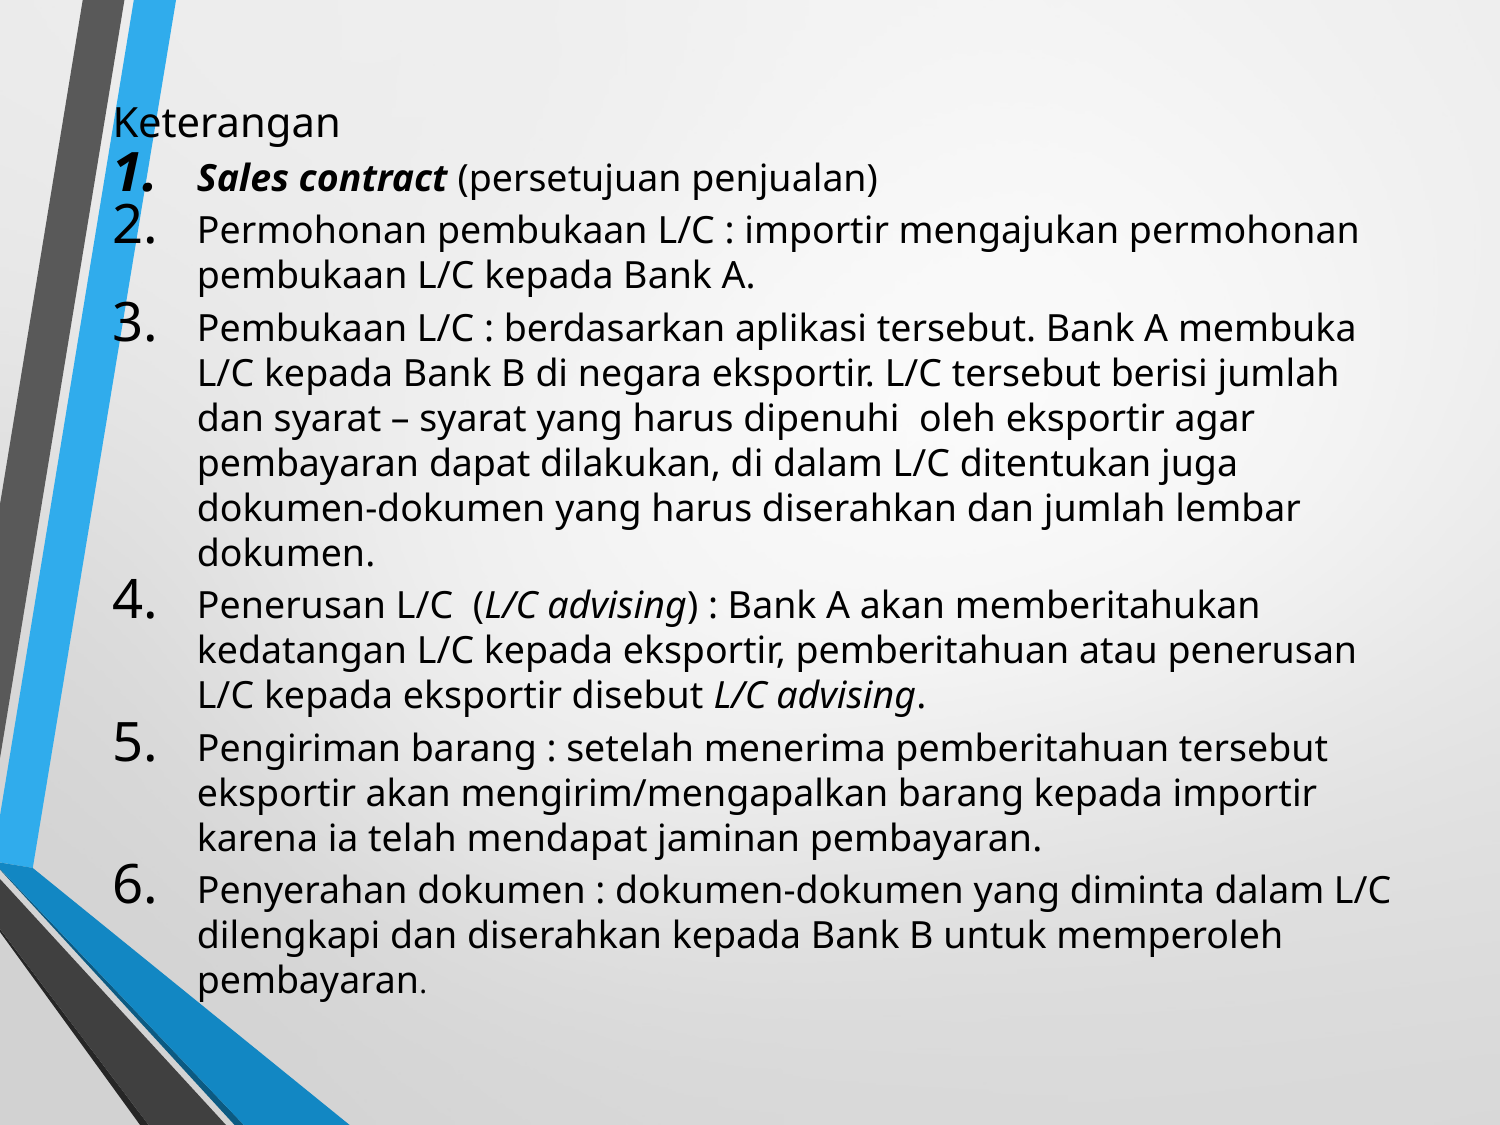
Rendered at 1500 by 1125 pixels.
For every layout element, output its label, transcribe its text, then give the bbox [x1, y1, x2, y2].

list Keterangan Sales contract (persetujuan penjualan) Permohonan pembukaan L/C : importir mengajukan permohonan pembukaan L/C kepada Bank A. Pembukaan L/C : berdasarkan aplikasi tersebut. Bank A membuka L/C kepada Bank B di negara eksportir. L/C tersebut berisi jumlah dan syarat – syarat yang harus dipenuhi oleh eksportir agar pembayaran dapat dilakukan, di dalam L/C ditentukan juga dokumen-dokumen yang harus diserahkan dan jumlah lembar dokumen. Penerusan L/C (L/C advising) : Bank A akan memberitahukan kedatangan L/C kepada eksportir, pemberitahuan atau penerusan L/C kepada eksportir disebut L/C advising. Pengiriman barang : setelah menerima pemberitahuan tersebut eksportir akan mengirim/mengapalkan barang kepada importir karena ia telah mendapat jaminan pembayaran. Penyerahan dokumen : dokumen-dokumen yang diminta dalam L/C dilengkapi dan diserahkan kepada Bank B untuk memperoleh pembayaran. [75, 62, 1425, 1035]
